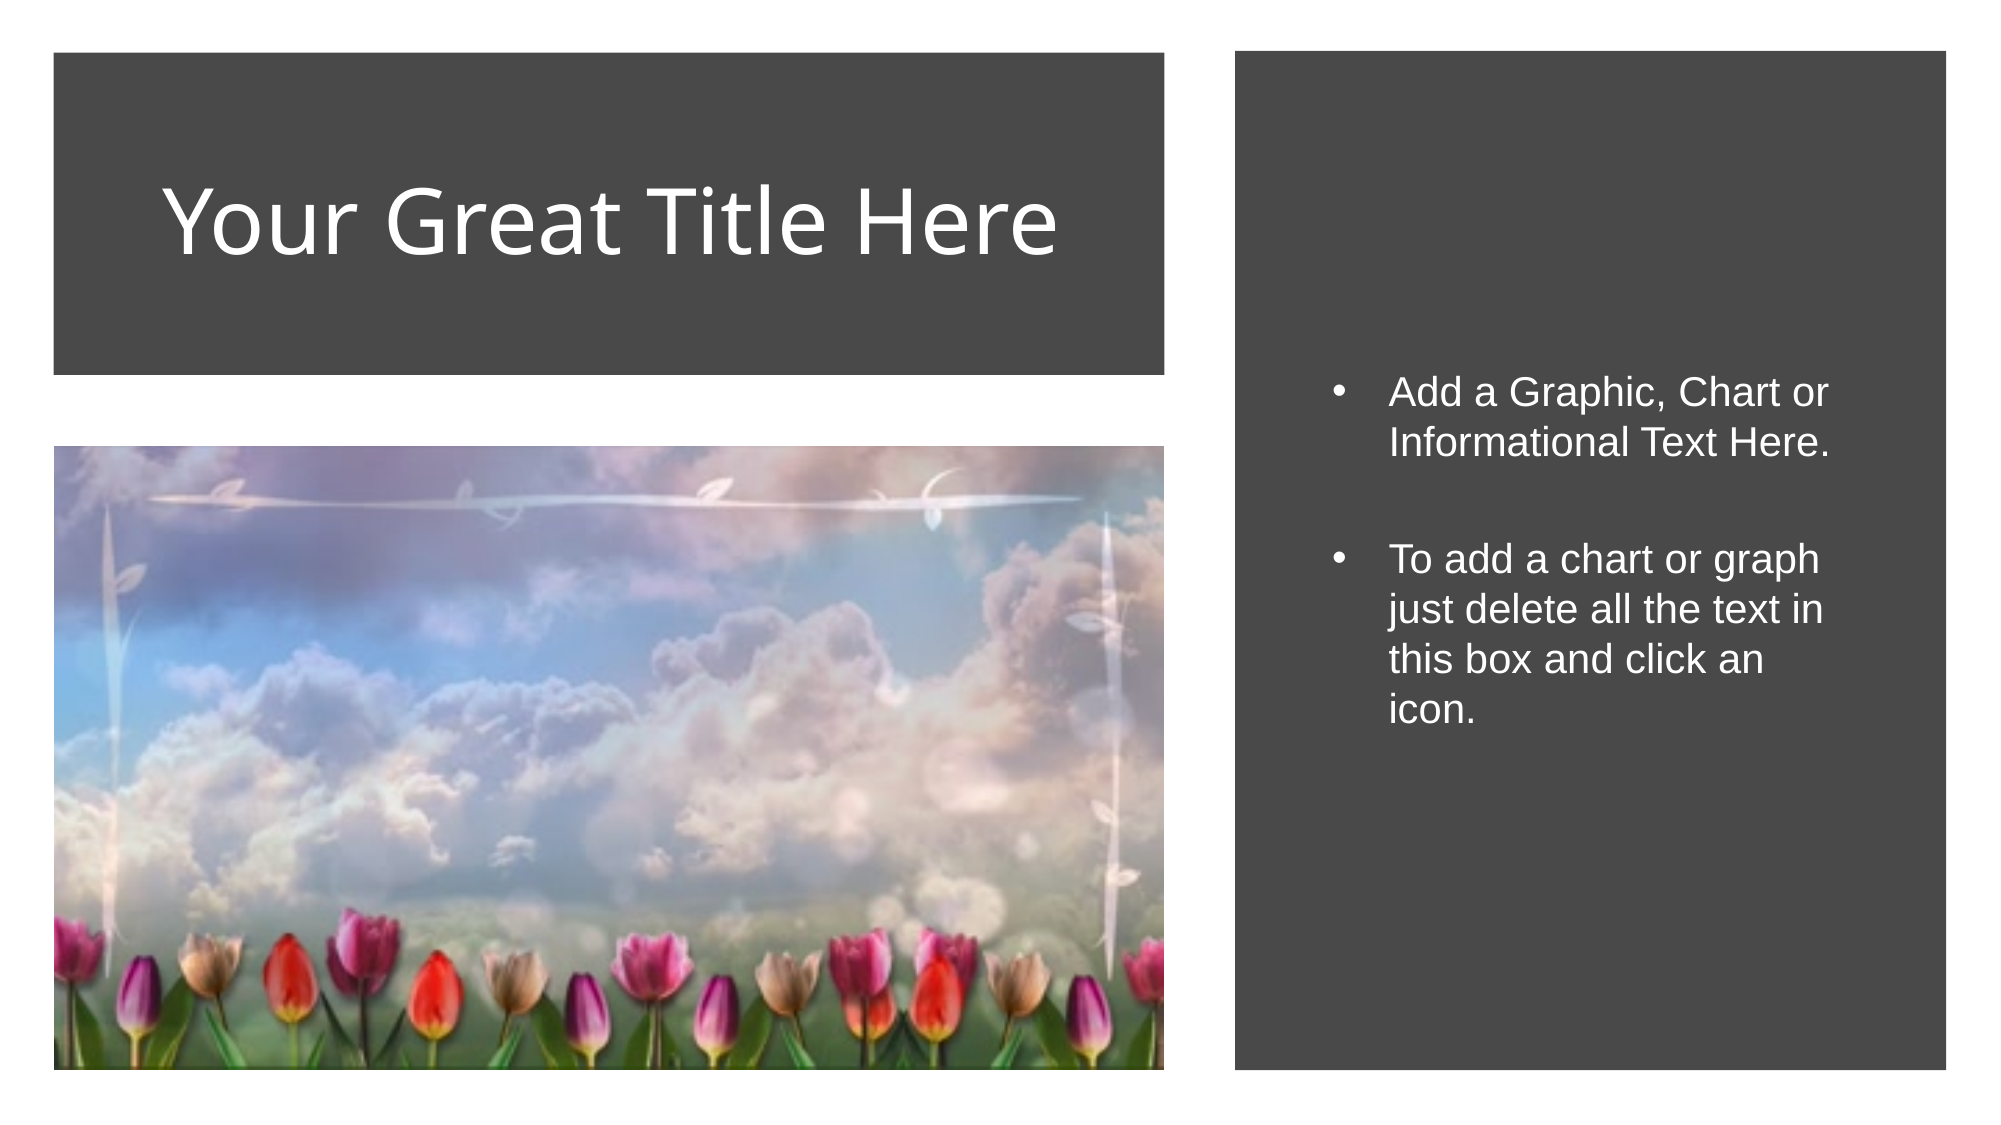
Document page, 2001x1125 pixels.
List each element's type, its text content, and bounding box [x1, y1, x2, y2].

text_box [52, 51, 1166, 377]
text_box [1233, 49, 1948, 1072]
title Your Great Title Here [85, 84, 1138, 352]
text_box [53, 445, 1165, 1071]
list Add a Graphic, Chart or Informational Text Here. To add a chart or graph just delete all the text in this box and click an icon. [1317, 150, 1879, 947]
